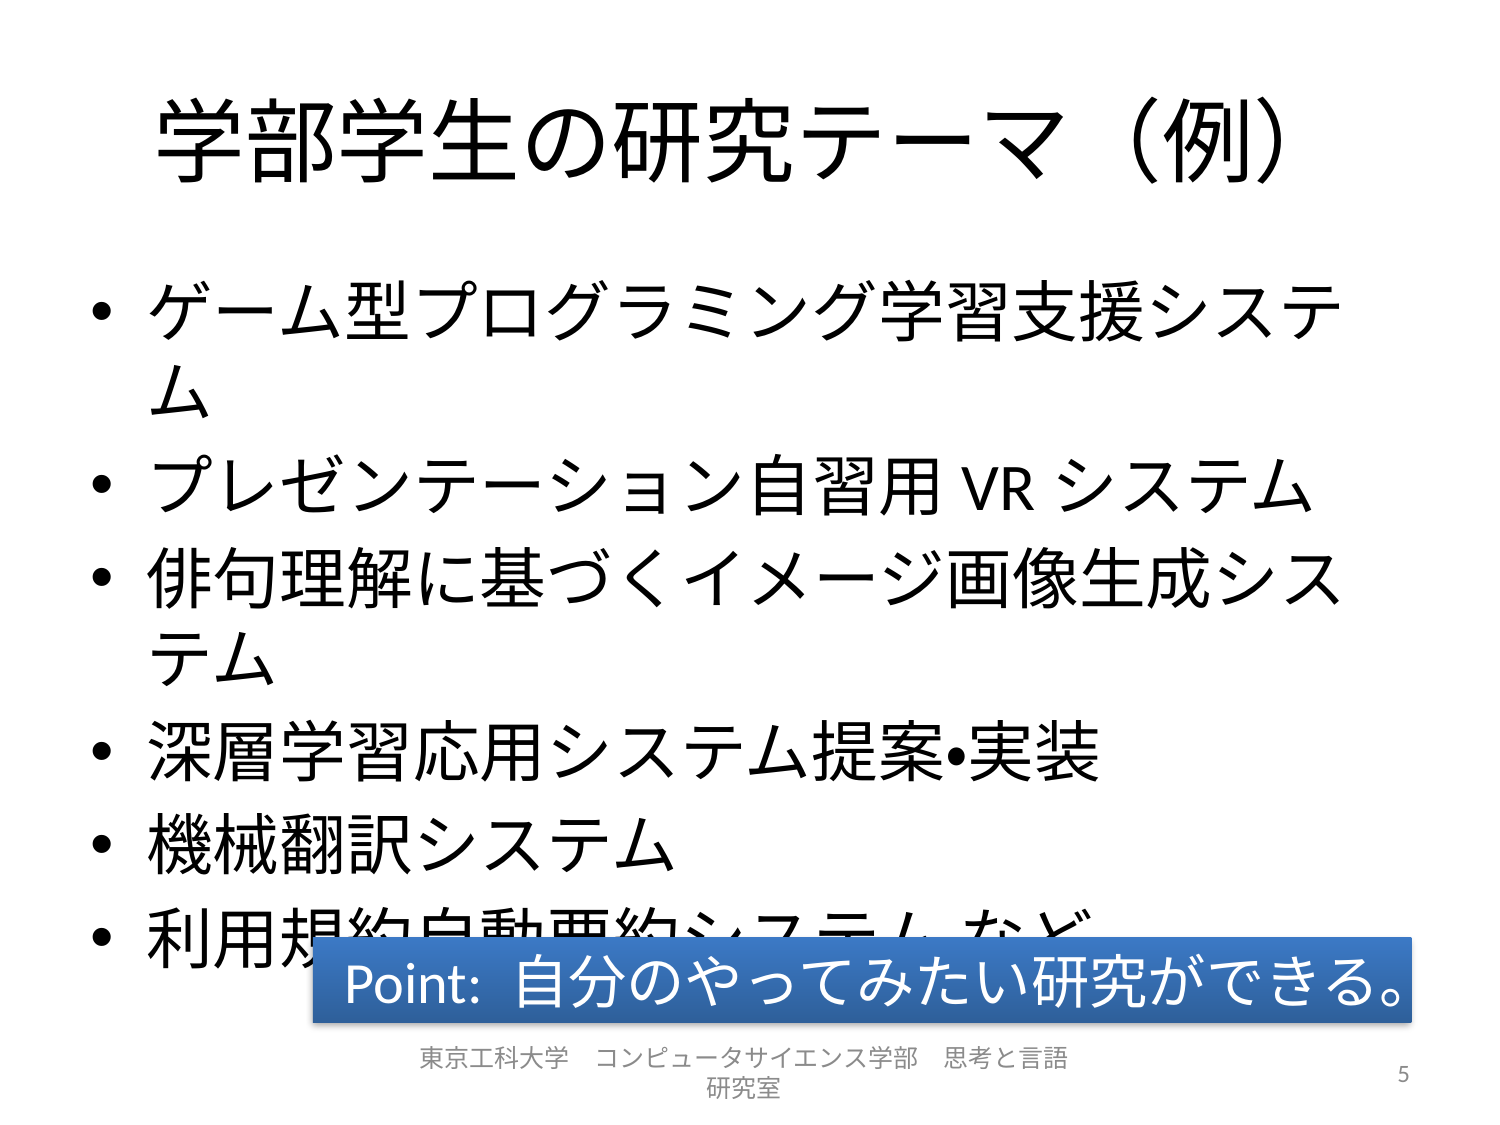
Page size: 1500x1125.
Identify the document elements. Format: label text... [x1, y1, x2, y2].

title 学部学生の研究テーマ（例） [75, 45, 1425, 233]
text_box Point: 自分のやってみたい研究ができる。 [312, 937, 1412, 1023]
slide_number 5 [1074, 1042, 1425, 1103]
footer 東京工科大学 コンピュータサイエンス学部 思考と言語研究室 [395, 1042, 1074, 1103]
list ゲーム型プログラミング学習支援システム プレゼンテーション自習用VRシステム 俳句理解に基づくイメージ画像生成システム 深層学習応用システム提案・実装 機械翻訳システム 利用規約自動要約システム など [75, 262, 1425, 882]
